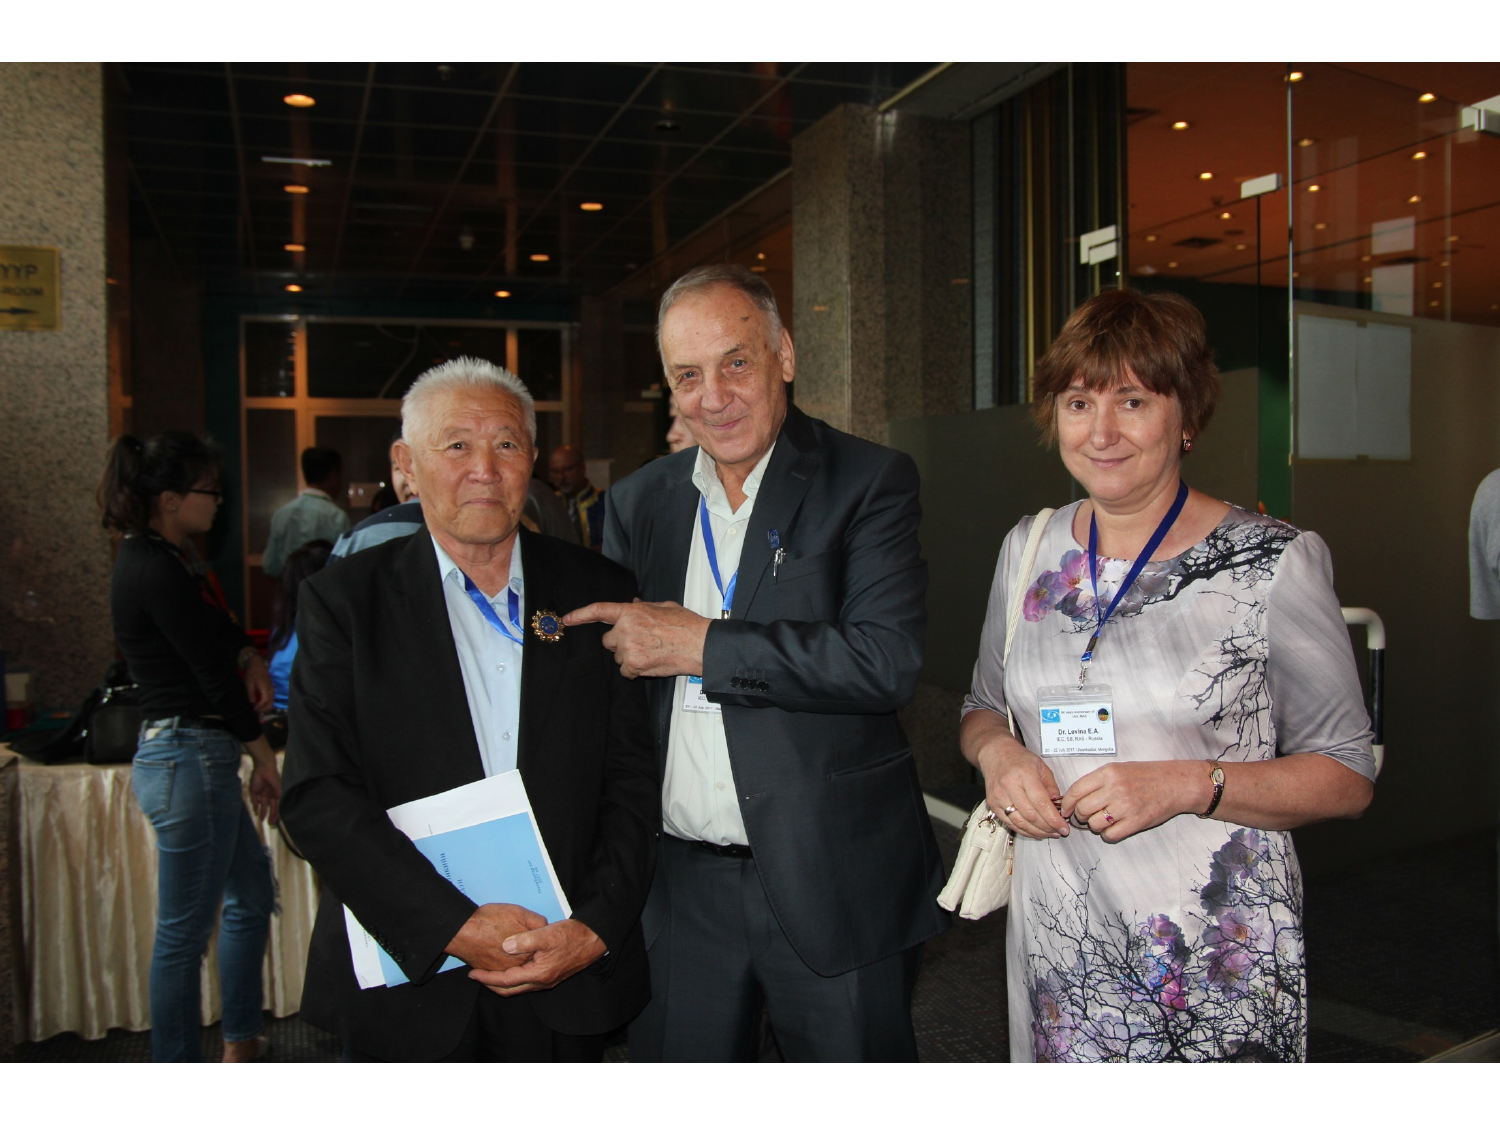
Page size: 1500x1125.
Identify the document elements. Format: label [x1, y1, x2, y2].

picture [0, 62, 1500, 1063]
